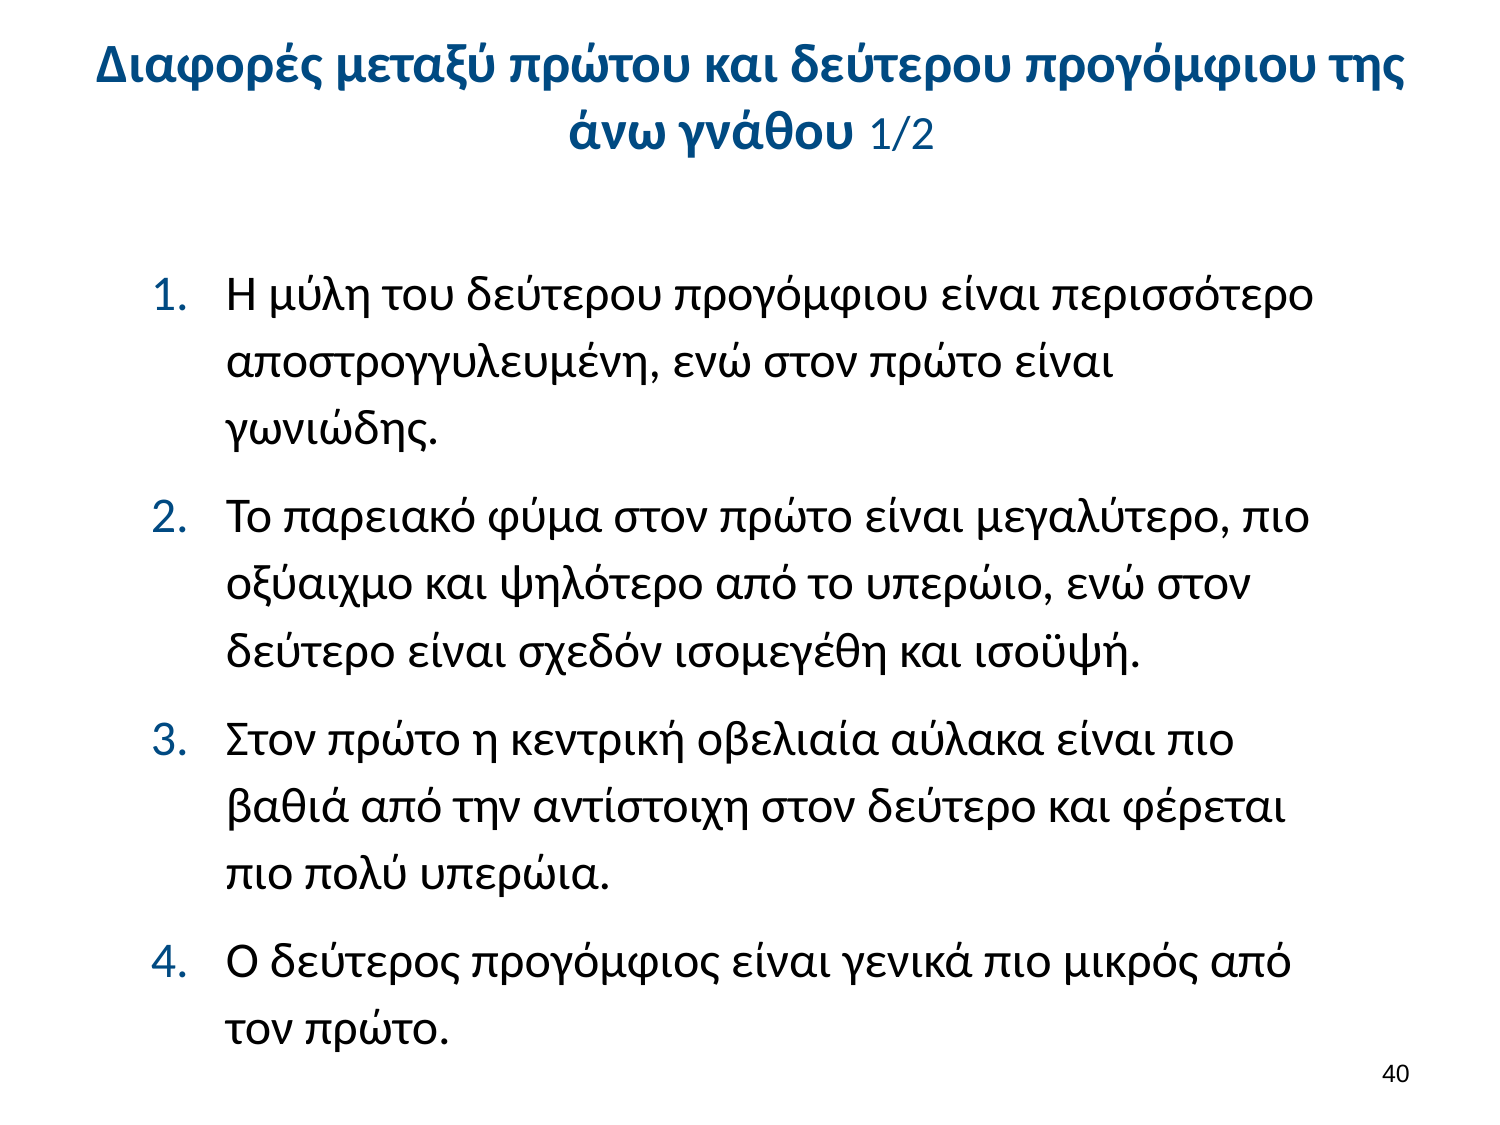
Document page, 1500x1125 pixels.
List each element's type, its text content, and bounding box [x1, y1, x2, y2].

title Διαφορές μεταξύ πρώτου και δεύτερου προγόμφιου της άνω γνάθου 1/2 [76, 19, 1427, 169]
list Η μύλη του δεύτερου προγόμφιου είναι περισσότερο αποστρογγυλευμένη, ενώ στον πρώτο είναι γωνιώδης. Το παρειακό φύμα στον πρώτο είναι μεγαλύτερο, πιο οξύαιχμο και ψηλότερο από το υπερώιο, ενώ στον δεύτερο είναι σχεδόν ισομεγέθη και ισοϋψή. Στον πρώτο η κεντρική οβελιαία αύλακα είναι πιο βαθιά από την αντίστοιχη στον δεύτερο και φέρεται πιο πολύ υπερώια. Ο δεύτερος προγόμφιος είναι γενικά πιο μικρός από τον πρώτο. [135, 245, 1353, 1073]
slide_number 39 [1074, 1042, 1425, 1103]
